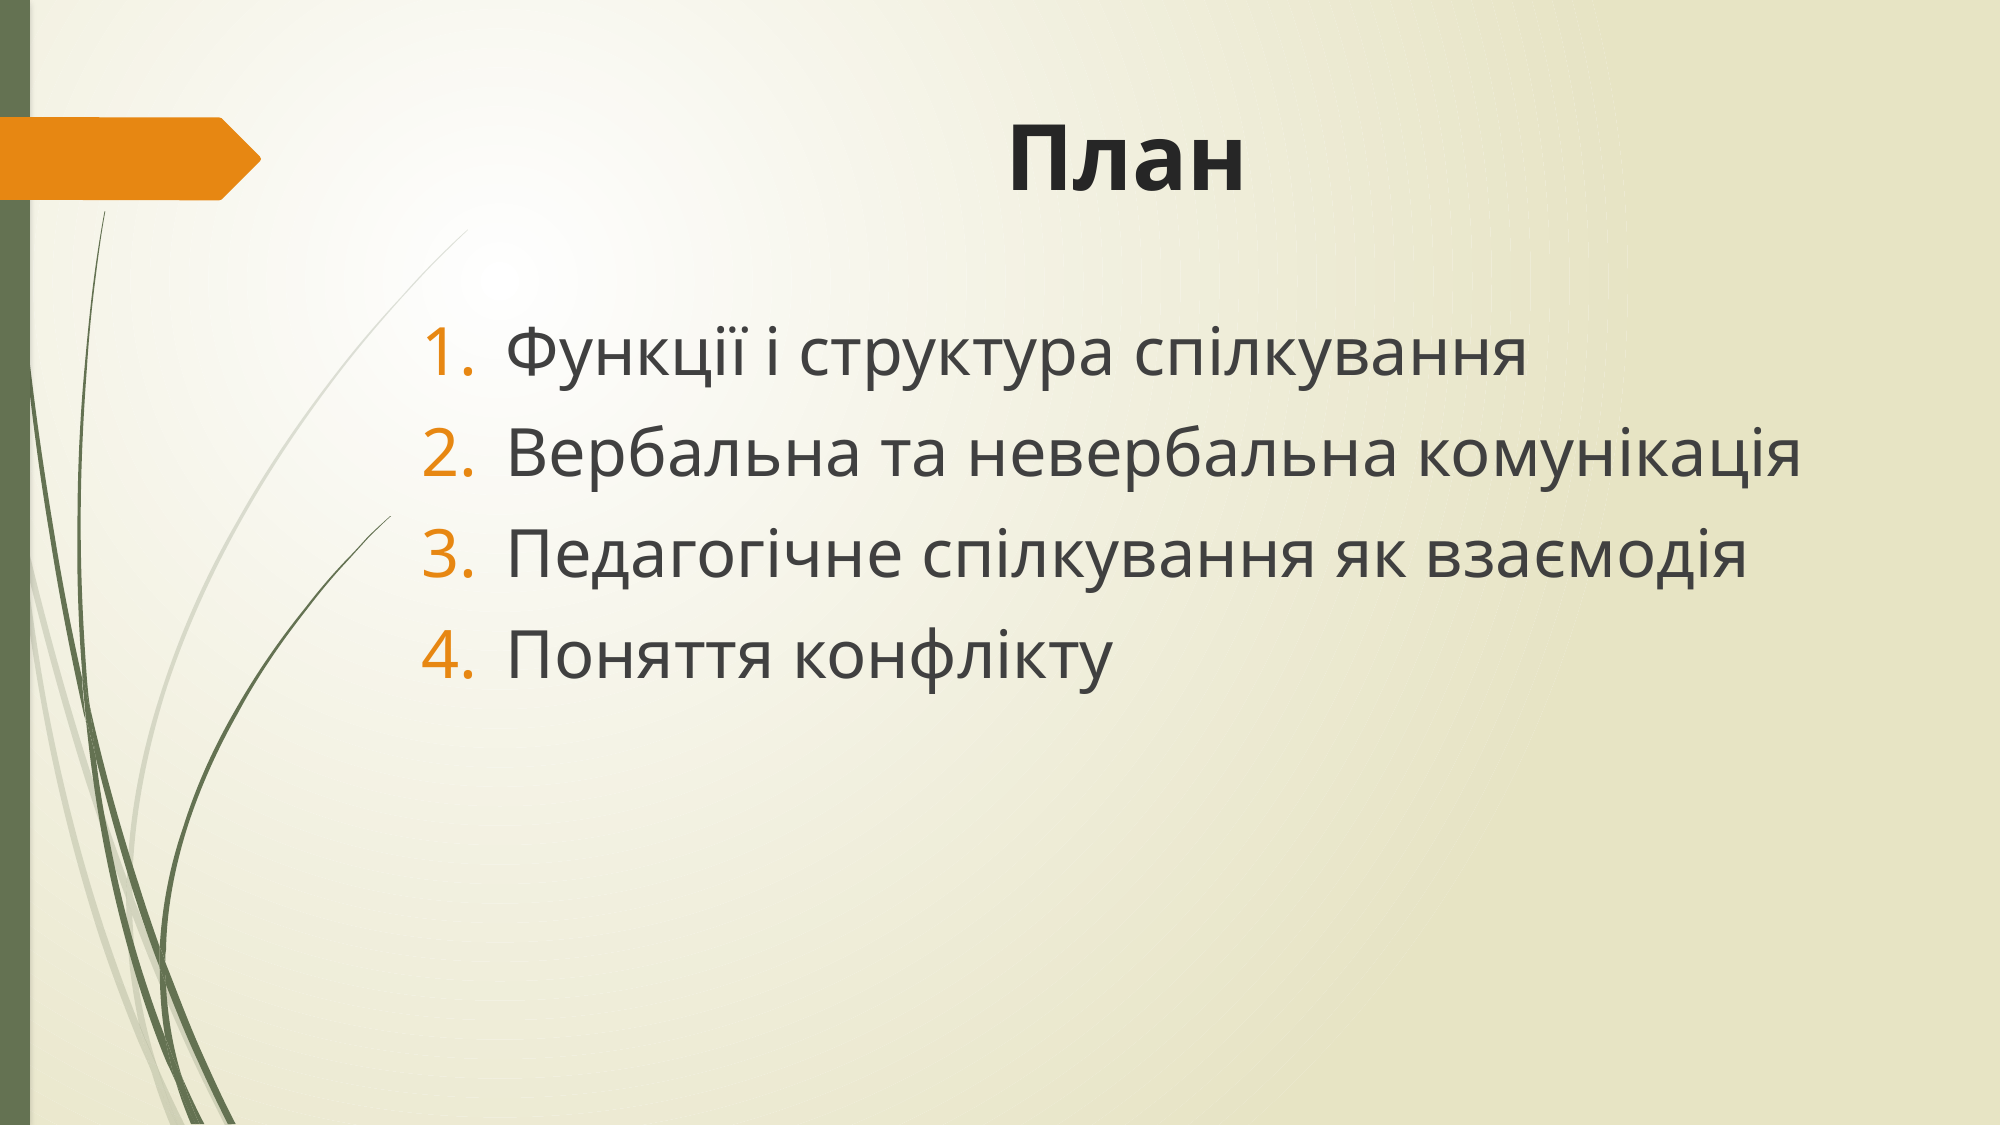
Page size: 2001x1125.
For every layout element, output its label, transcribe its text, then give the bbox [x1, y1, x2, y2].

title План [406, 91, 1868, 301]
list Функції і структура спілкування Вербальна та невербальна комунікація Педагогічне спілкування як взаємодія Поняття конфлікту [406, 301, 1869, 922]
